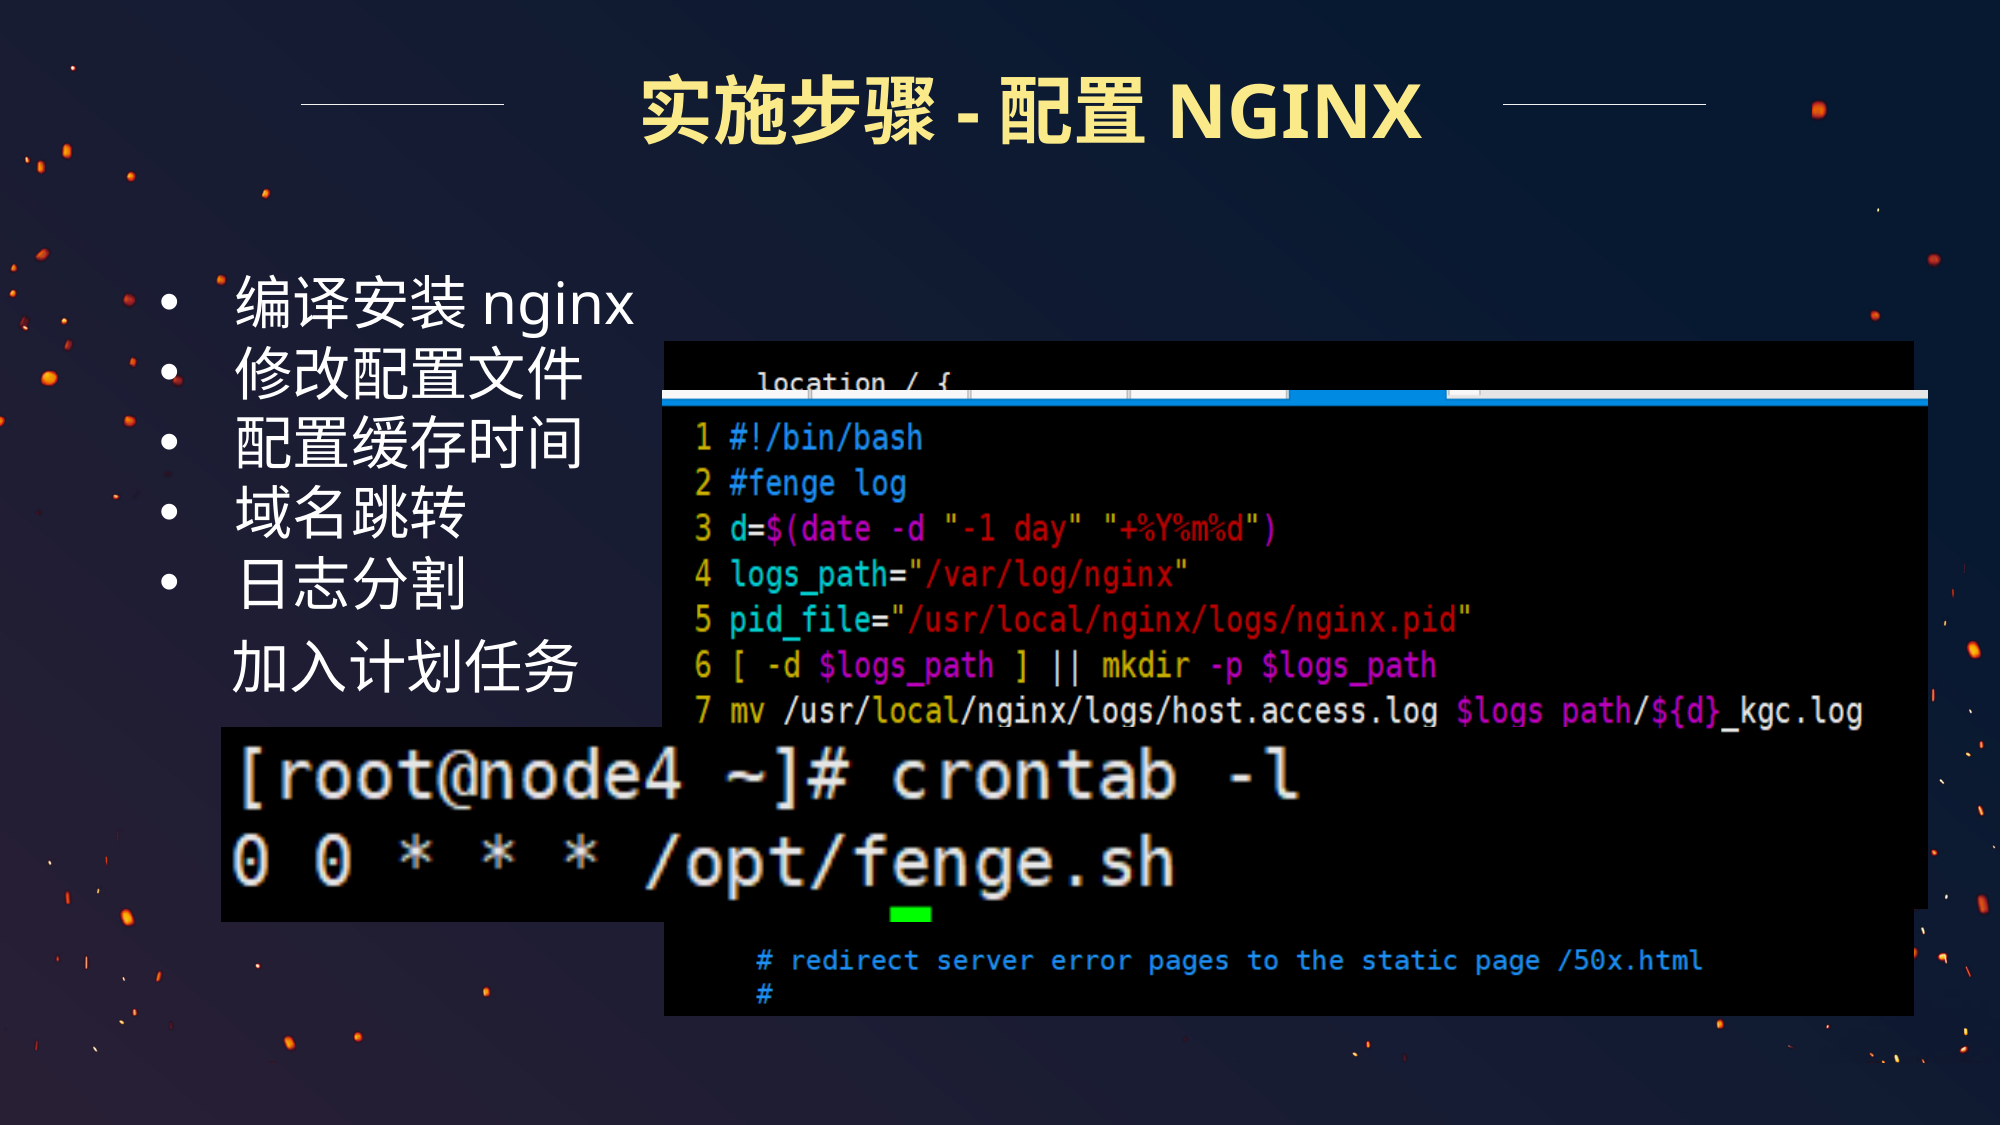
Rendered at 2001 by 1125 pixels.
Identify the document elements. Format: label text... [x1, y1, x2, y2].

text_box 加入计划任务 [216, 622, 656, 708]
picture [0, 62, 2000, 1063]
text_box 编译安装nginx 修改配置文件 配置缓存时间 域名跳转 日志分割 [145, 259, 1075, 624]
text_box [300, 104, 1707, 316]
text_box 实施步骤-配置nginx [581, 63, 1480, 102]
